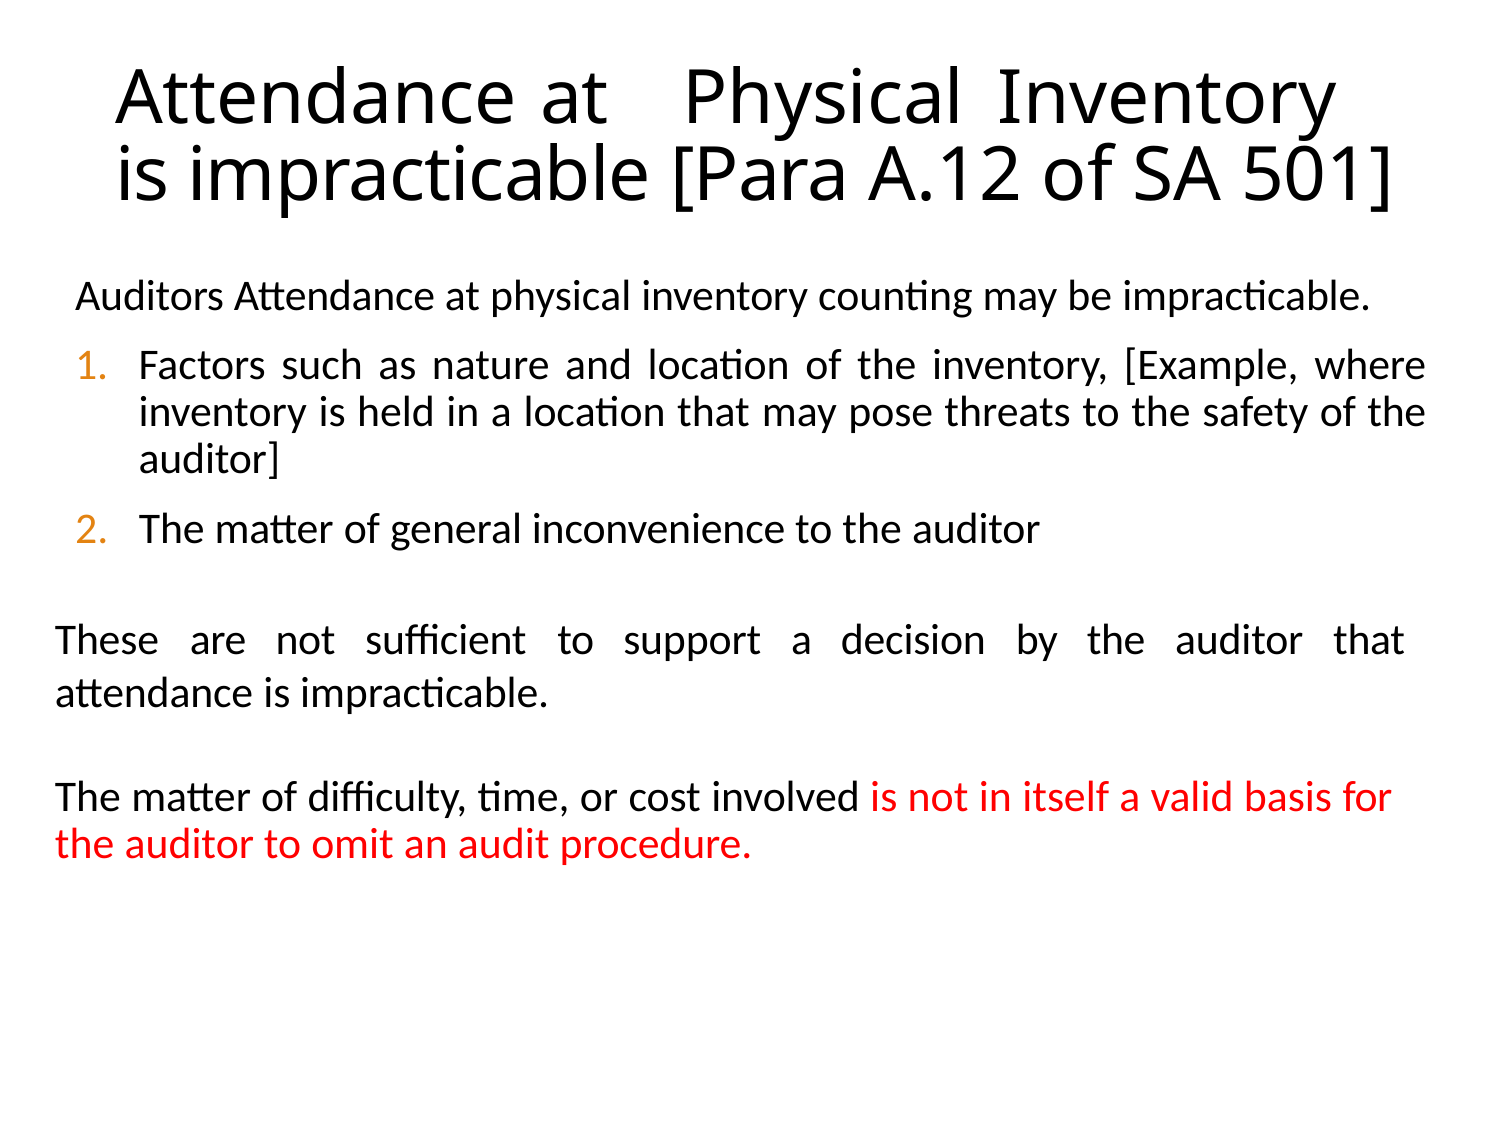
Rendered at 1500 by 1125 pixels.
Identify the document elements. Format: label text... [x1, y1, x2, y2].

text_box The matter of difficulty, time, or cost involved is not in itself a valid basis for the auditor to omit an audit procedure. [53, 755, 1407, 868]
title Attendance at Physical Inventory is impracticable [Para A.12 of SA 501] [113, 46, 1407, 248]
text_box Auditors Attendance at physical inventory counting may be impracticable. Factors such as nature and location of the inventory, [Example, where inventory is held in a location that may pose threats to the safety of the auditor] The matter of general inconvenience to the auditor [73, 248, 1427, 553]
text_box These are not sufficient to support a decision by the auditor that attendance is impracticable. [53, 609, 1406, 717]
